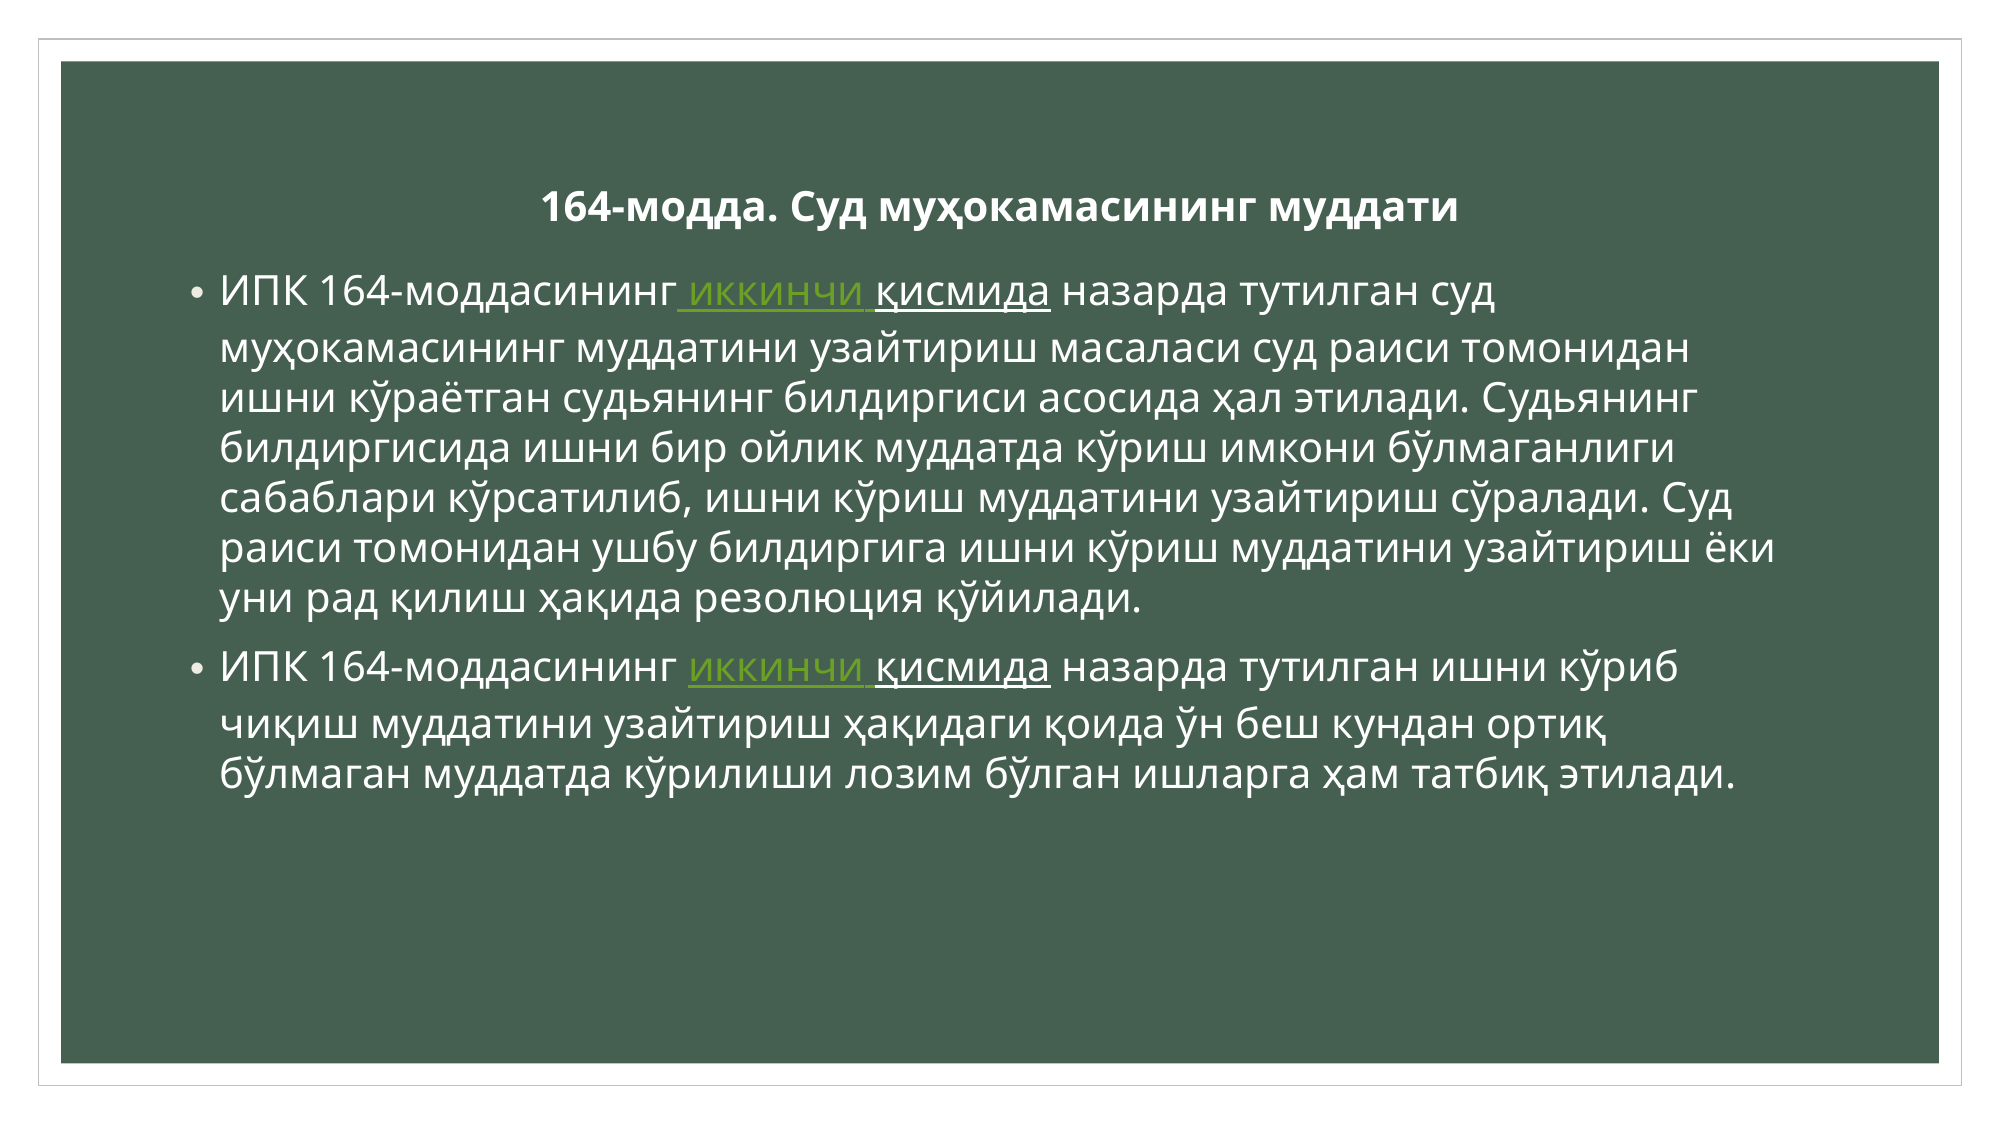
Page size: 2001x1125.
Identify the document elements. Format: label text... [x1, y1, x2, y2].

list ИПК 164-моддасининг иккинчи қисмида назарда тутилган суд муҳокамасининг муддатини узайтириш масаласи суд раиси томонидан ишни кўраётган судьянинг билдиргиси асосида ҳал этилади. Судьянинг билдиргисида ишни бир ойлик муддатда кўриш имкони бўлмаганлиги сабаблари кўрсатилиб, ишни кўриш муддатини узайтириш сўралади. Суд раиси томонидан ушбу билдиргига ишни кўриш муддатини узайтириш ёки уни рад қилиш ҳақида резолюция қўйилади. ИПК 164-моддасининг иккинчи қисмида назарда тутилган ишни кўриб чиқиш муддатини узайтириш ҳақидаги қоида ўн беш кундан ортиқ бўлмаган муддатда кўрилиши лозим бўлган ишларга ҳам татбиқ этилади. [174, 256, 1825, 990]
title 164-модда. Суд муҳокамасининг муддати [174, 105, 1825, 256]
